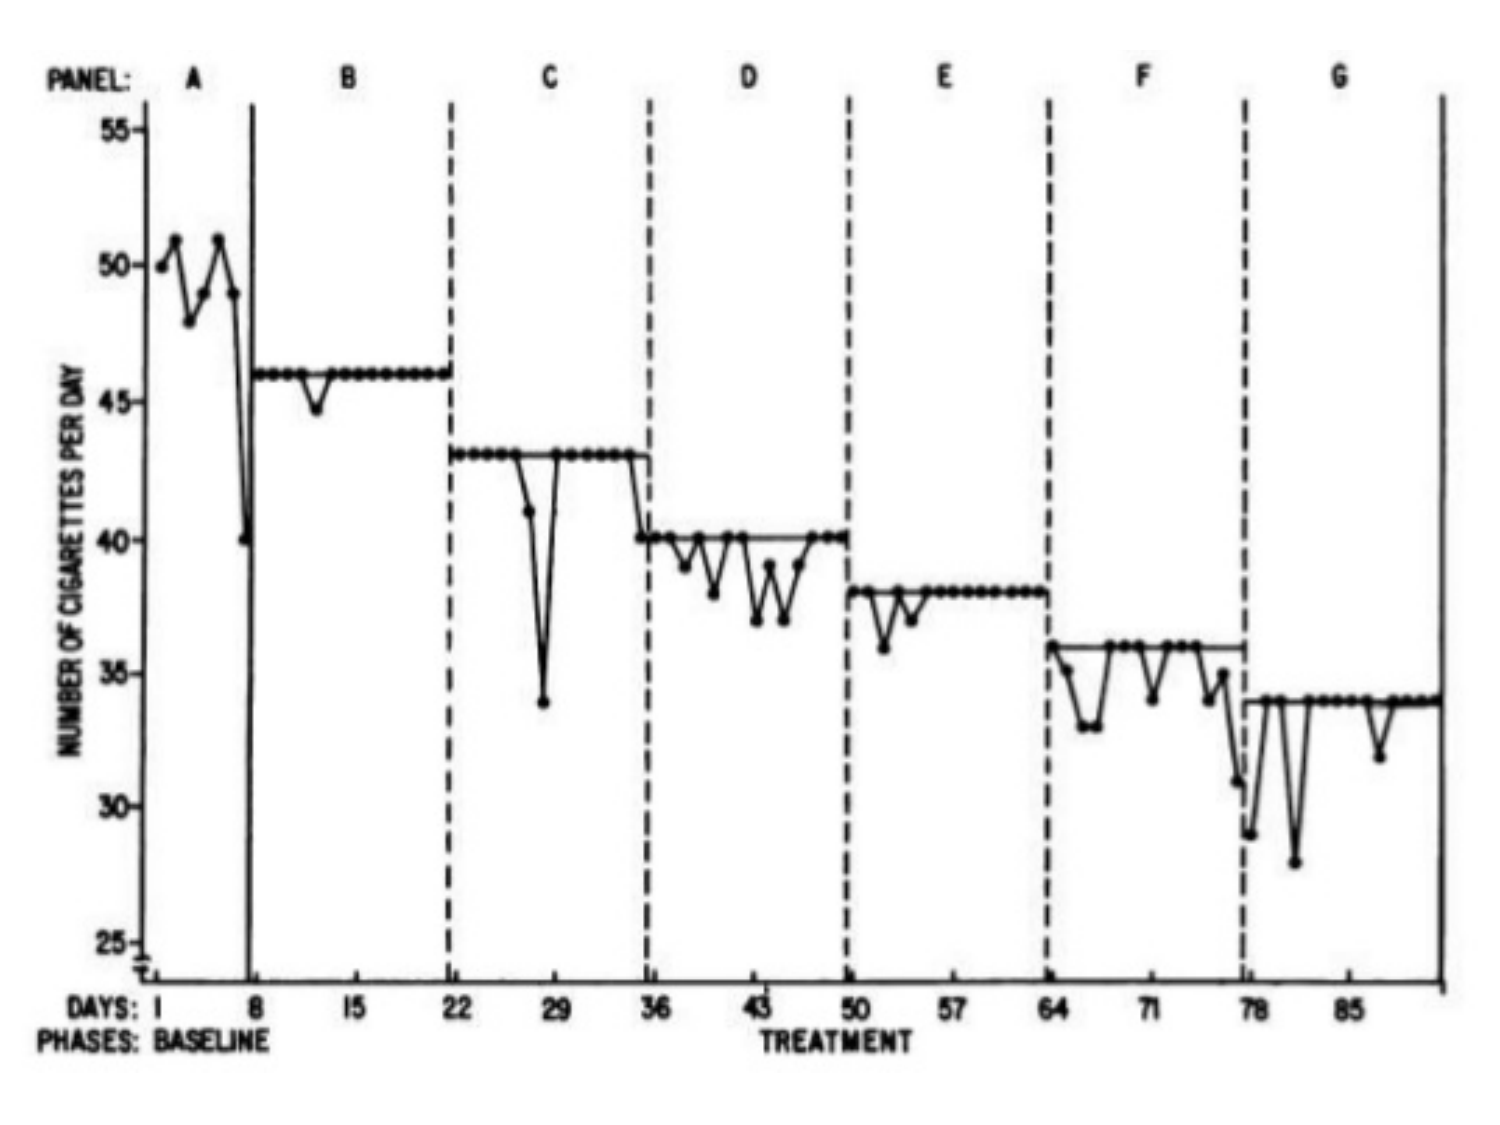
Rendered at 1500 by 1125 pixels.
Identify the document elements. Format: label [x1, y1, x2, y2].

picture [21, 49, 1485, 1073]
